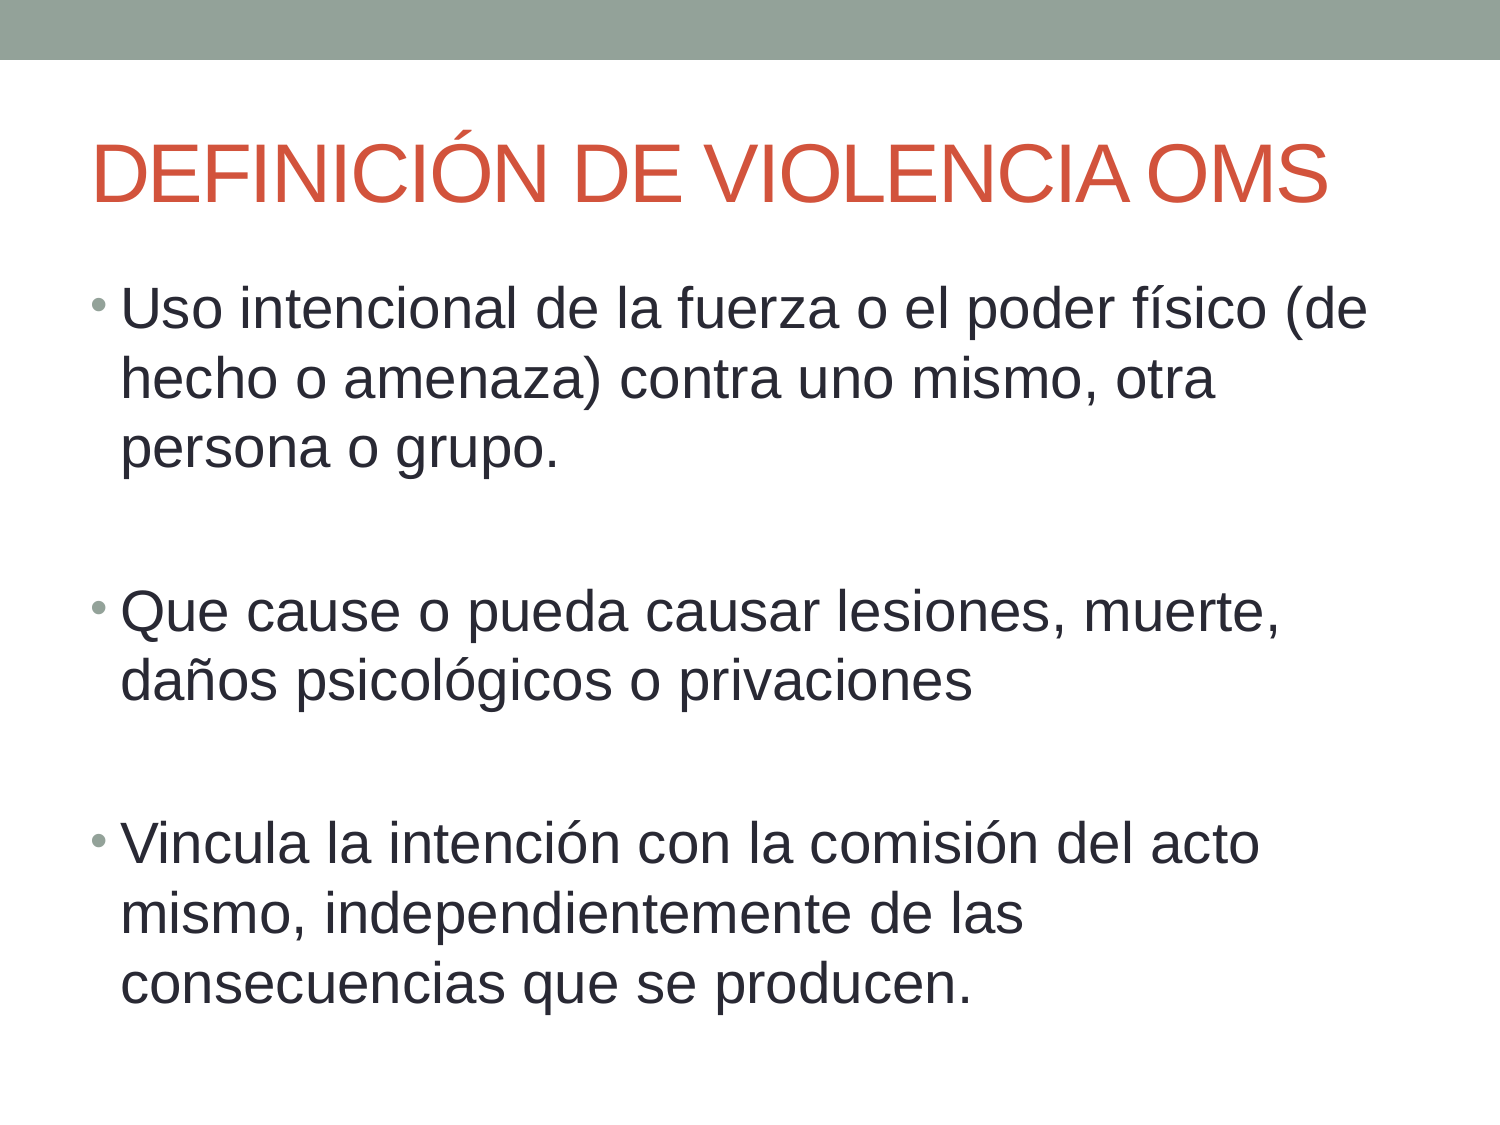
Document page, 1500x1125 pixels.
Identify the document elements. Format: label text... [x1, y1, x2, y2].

list Uso intencional de la fuerza o el poder físico (de hecho o amenaza) contra uno mismo, otra persona o grupo. Que cause o pueda causar lesiones, muerte, daños psicológicos o privaciones Vincula la intención con la comisión del acto mismo, independientemente de las consecuencias que se producen. [75, 262, 1425, 1063]
title DEFINICIÓN DE VIOLENCIA OMS [75, 87, 1425, 250]
